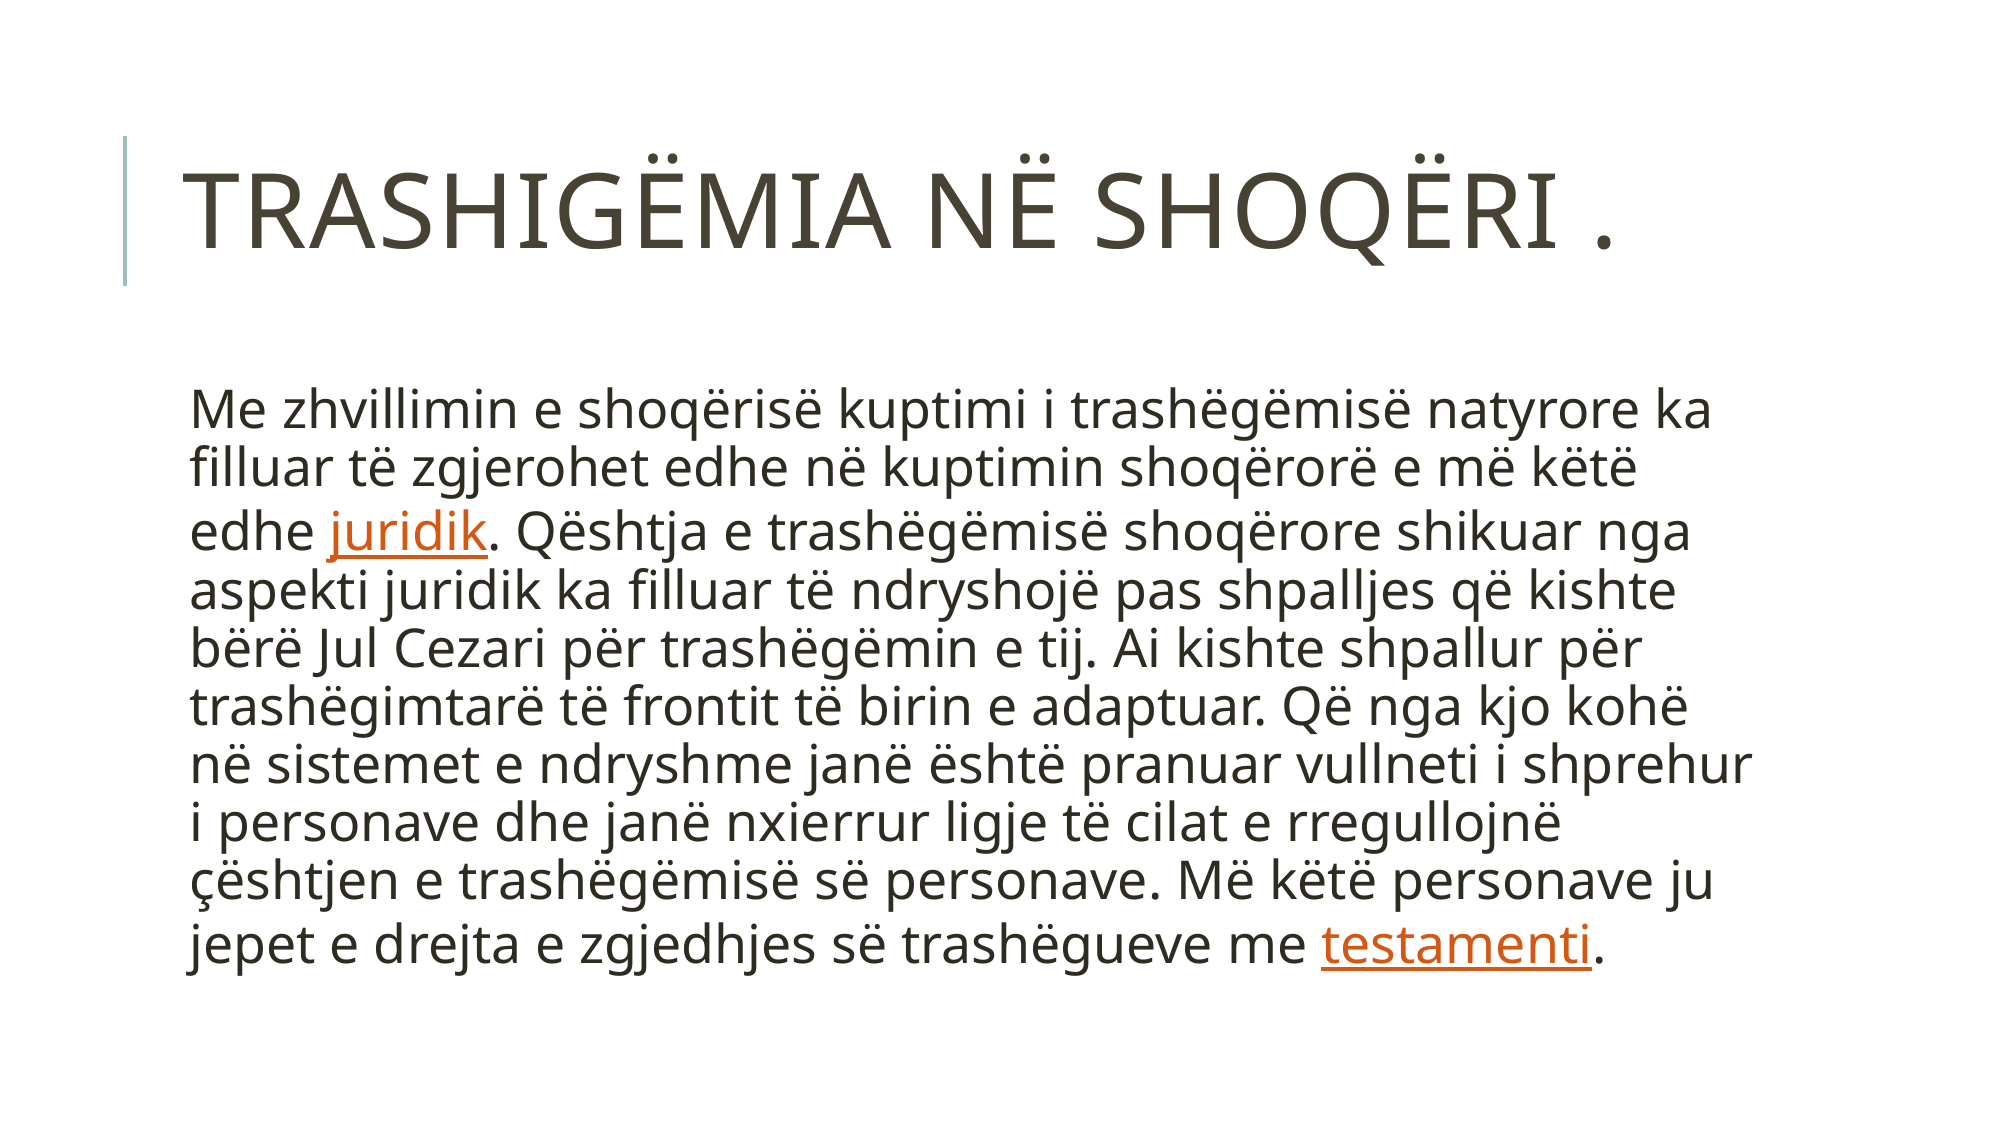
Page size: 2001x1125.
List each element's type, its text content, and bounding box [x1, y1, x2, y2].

title Trashigëmia në shoqëri . [168, 96, 1763, 342]
list Me zhvillimin e shoqërisë kuptimi i trashëgëmisë natyrore ka filluar të zgjerohet edhe në kuptimin shoqërorë e më këtë edhe juridik. Qështja e trashëgëmisë shoqërore shikuar nga aspekti juridik ka filluar të ndryshojë pas shpalljes që kishte bërë Jul Cezari për trashëgëmin e tij. Ai kishte shpallur për trashëgimtarë të frontit të birin e adaptuar. Që nga kjo kohë në sistemet e ndryshme janë është pranuar vullneti i shprehur i personave dhe janë nxierrur ligje të cilat e rregullojnë çështjen e trashëgëmisë së personave. Më këtë personave ju jepet e drejta e zgjedhjes së trashëgueve me testamenti. [168, 375, 1763, 1035]
